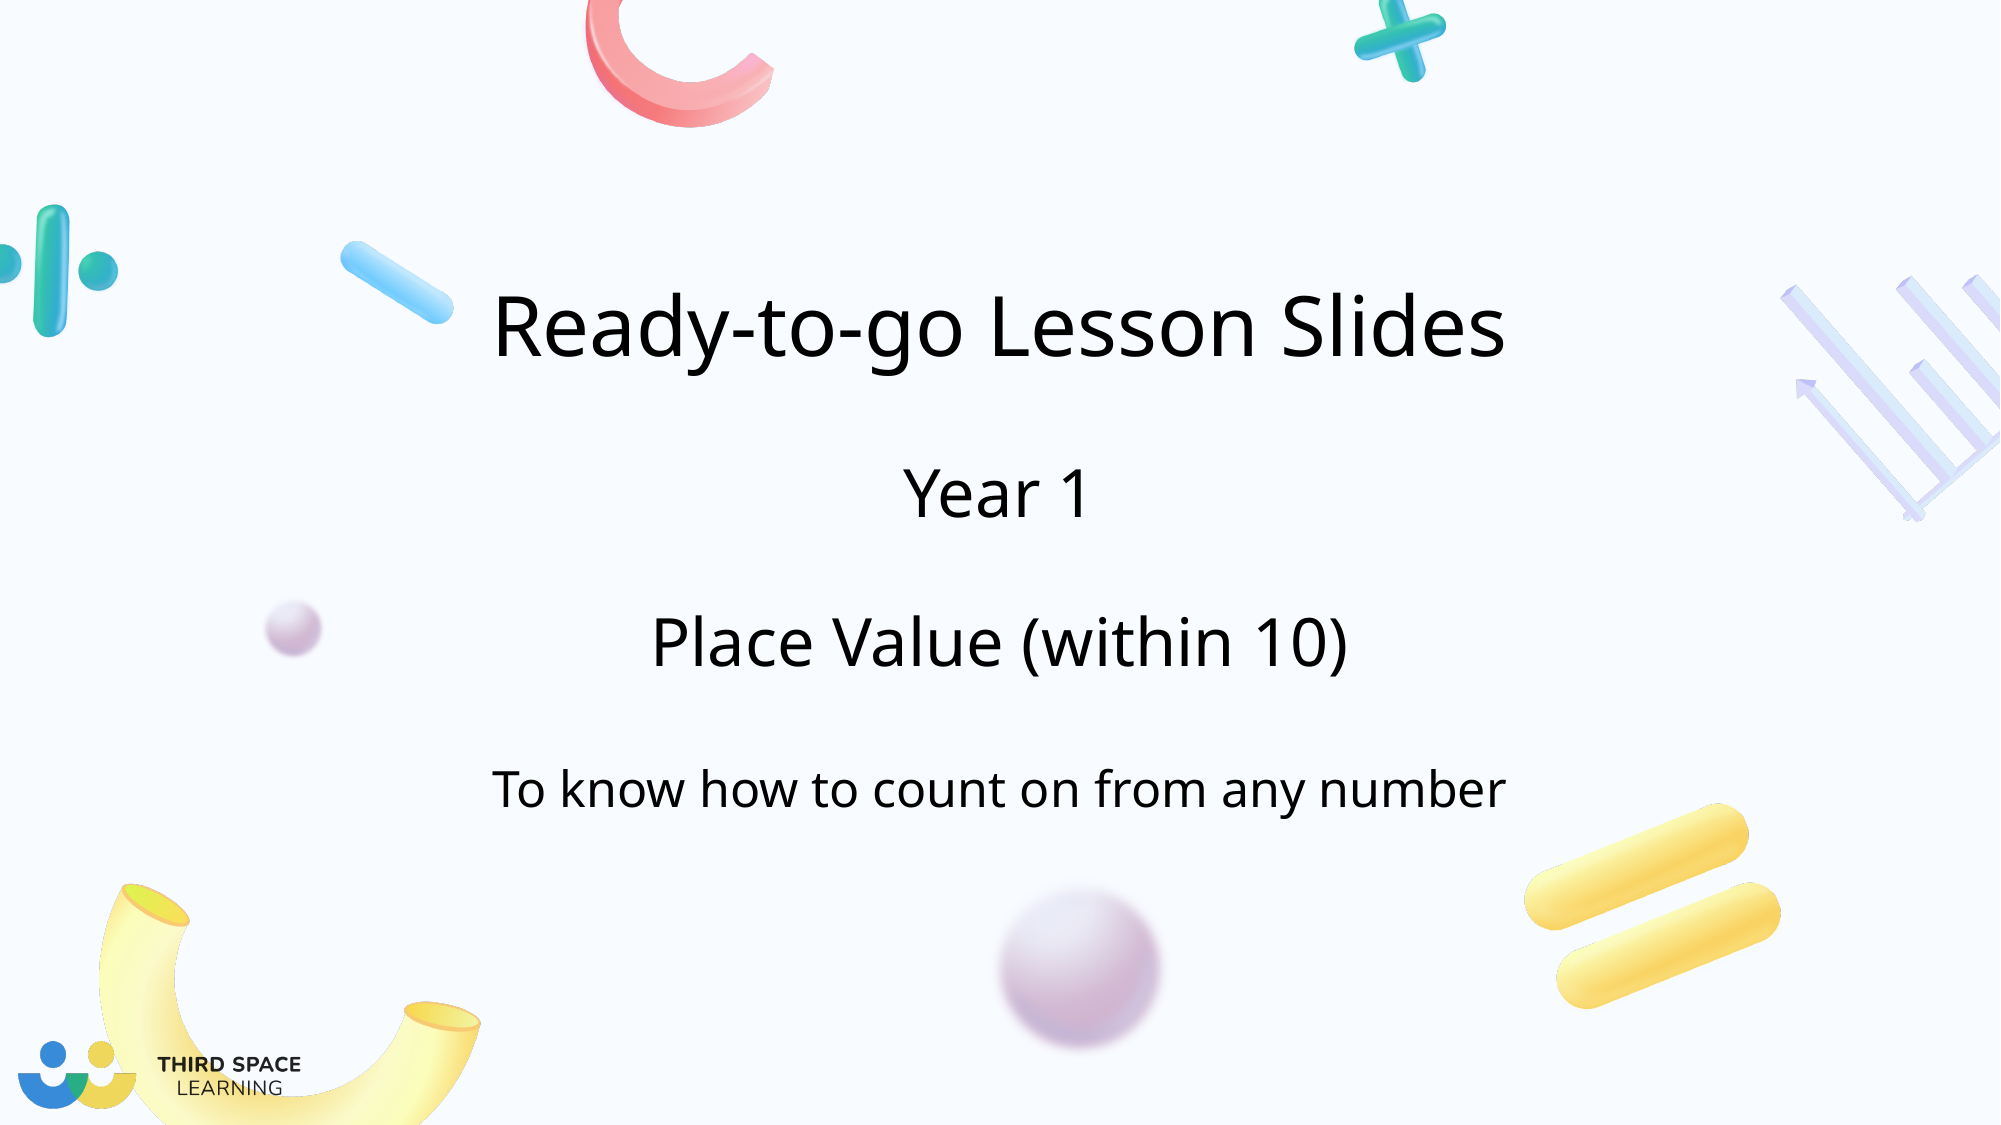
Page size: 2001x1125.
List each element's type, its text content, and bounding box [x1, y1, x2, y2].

list Year 1 [308, 452, 1692, 570]
list Place Value (within 10) [308, 601, 1692, 719]
list To know how to count on from any number [308, 750, 1692, 847]
picture [0, 0, 2000, 1125]
